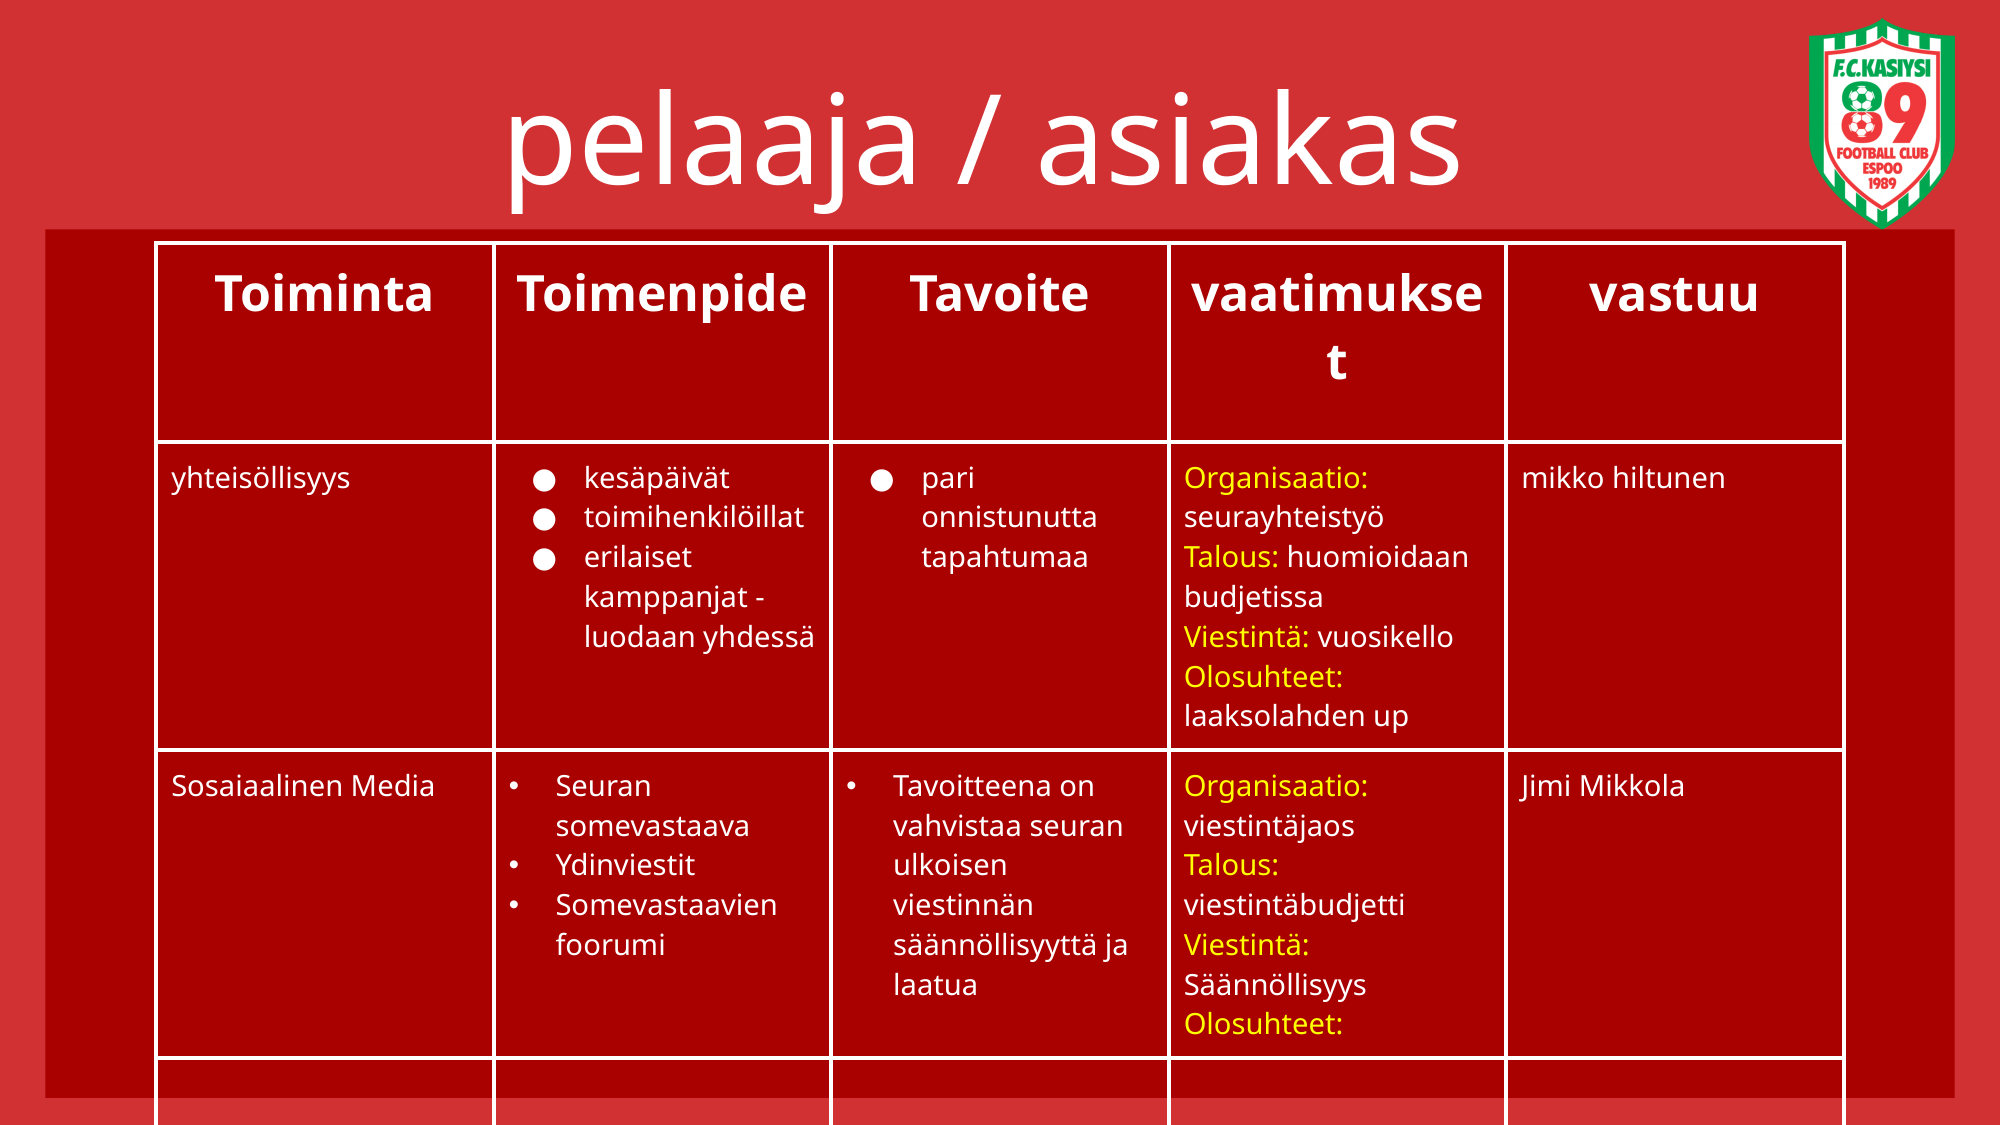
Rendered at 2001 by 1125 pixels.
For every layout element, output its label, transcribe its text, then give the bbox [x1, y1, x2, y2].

table_cell Sosaiaalinen Media [158, 752, 492, 1056]
table_cell [1171, 1060, 1504, 1125]
table_cell [158, 1060, 492, 1125]
table_cell pari onnistunutta tapahtumaa [833, 444, 1167, 748]
title pelaaja / asiakas [45, 17, 1807, 220]
table_header Toiminta [158, 245, 492, 440]
table_cell yhteisöllisyys [158, 444, 492, 748]
table_cell Organisaatio: viestintäjaos Talous: viestintäbudjetti Viestintä: Säännöllisyys Olosuhteet: [1171, 752, 1504, 1056]
table_cell kesäpäivät toimihenkilöillat erilaiset kamppanjat - luodaan yhdessä [496, 444, 829, 748]
subtitle [45, 229, 1955, 1098]
table_cell [833, 1060, 1167, 1125]
picture [1808, 17, 1955, 230]
table_header Toimenpide [496, 245, 829, 440]
table_cell Jimi Mikkola [1508, 752, 1842, 1056]
table_cell [1508, 1060, 1842, 1125]
table_cell Organisaatio: seurayhteistyö Talous: huomioidaan budjetissa Viestintä: vuosikello Olosuhteet: laaksolahden up [1171, 444, 1504, 748]
table_header Tavoite [833, 245, 1167, 440]
table_cell Tavoitteena on vahvistaa seuran ulkoisen viestinnän säännöllisyyttä ja laatua [833, 752, 1167, 1056]
table_cell Seuran somevastaava Ydinviestit Somevastaavien foorumi [496, 752, 829, 1056]
table_cell [496, 1060, 829, 1125]
table_header vaatimukset [1171, 245, 1504, 440]
table_header vastuu [1508, 245, 1842, 440]
table_cell mikko hiltunen [1508, 444, 1842, 748]
